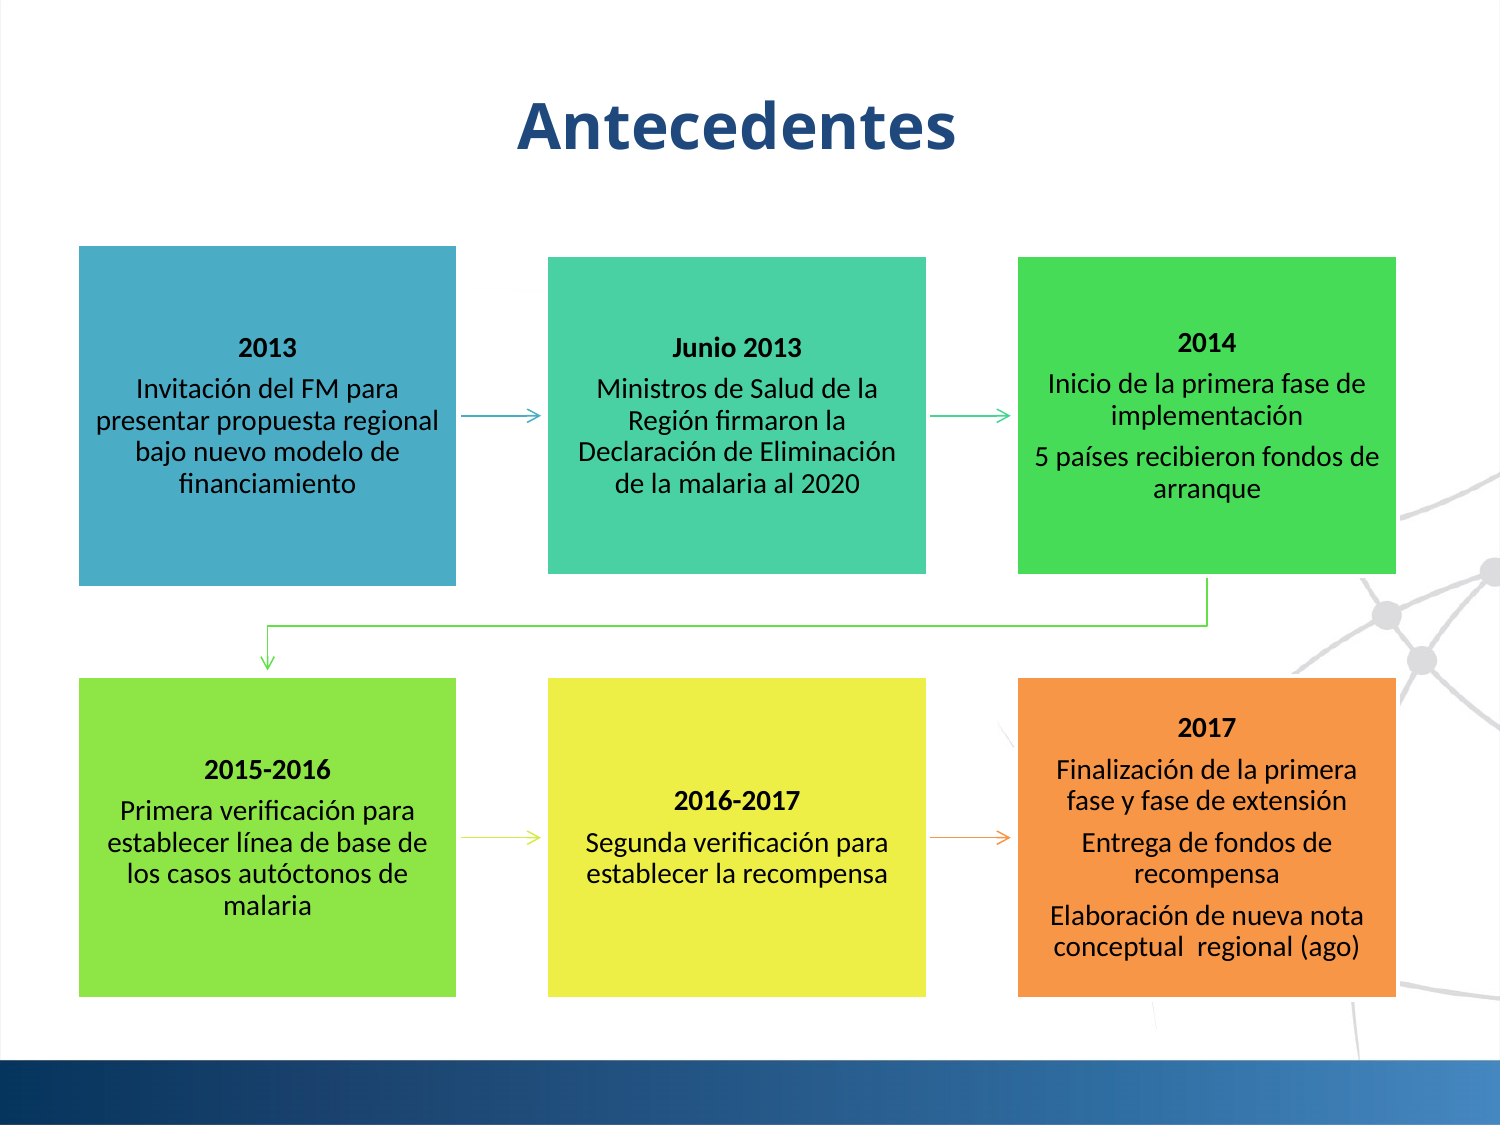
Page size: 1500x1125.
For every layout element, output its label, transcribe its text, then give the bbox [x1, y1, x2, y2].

picture [0, 0, 1500, 1125]
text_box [74, 207, 1400, 1036]
title Antecedentes [62, 78, 1413, 171]
